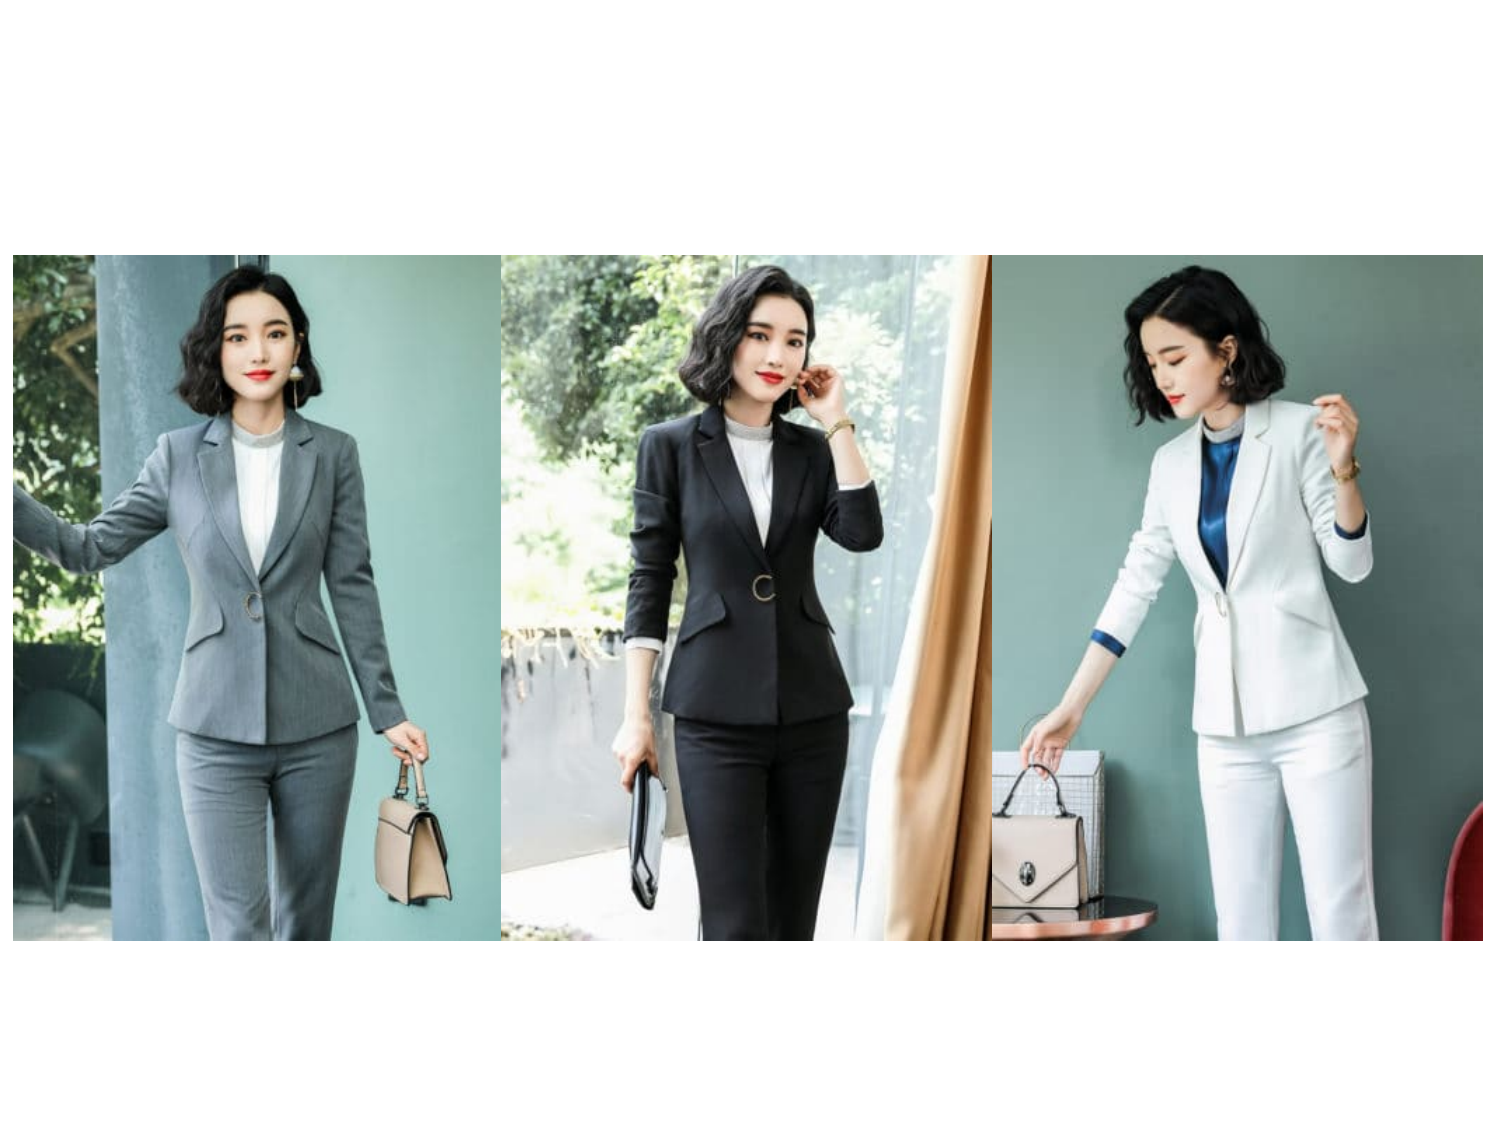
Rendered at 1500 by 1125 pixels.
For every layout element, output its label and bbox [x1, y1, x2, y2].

picture [13, 255, 1483, 942]
